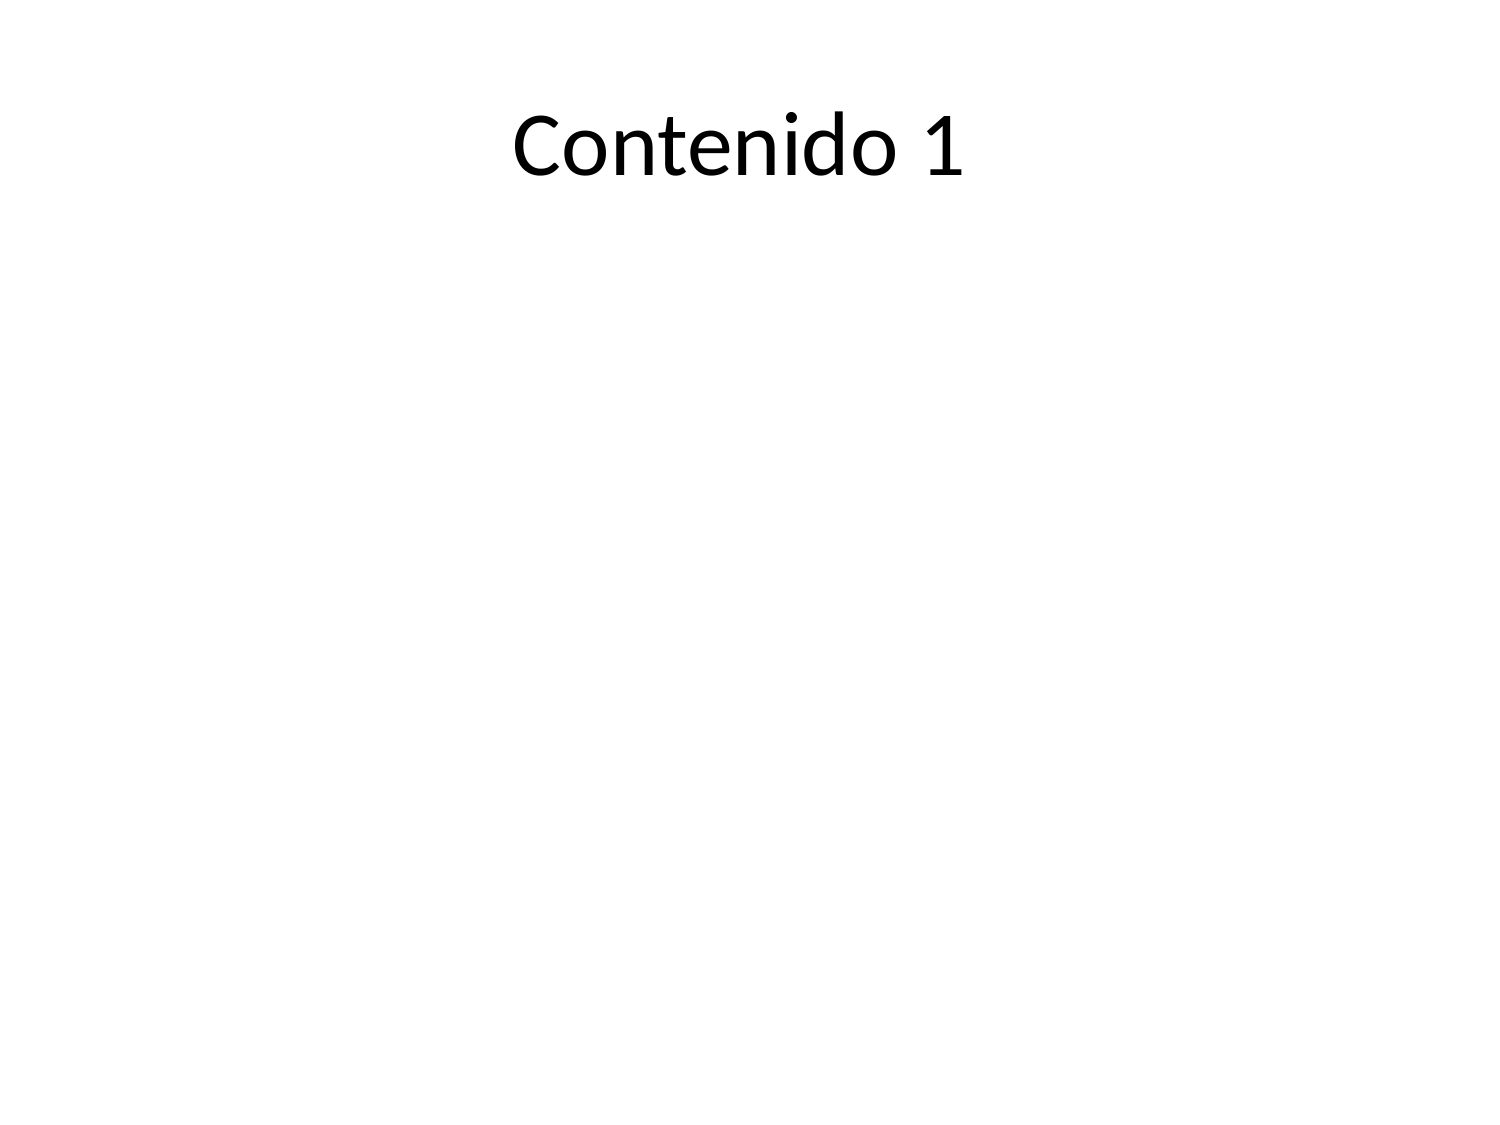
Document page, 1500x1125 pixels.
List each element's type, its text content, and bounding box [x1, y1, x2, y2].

title Contenido 1 [75, 45, 1425, 233]
